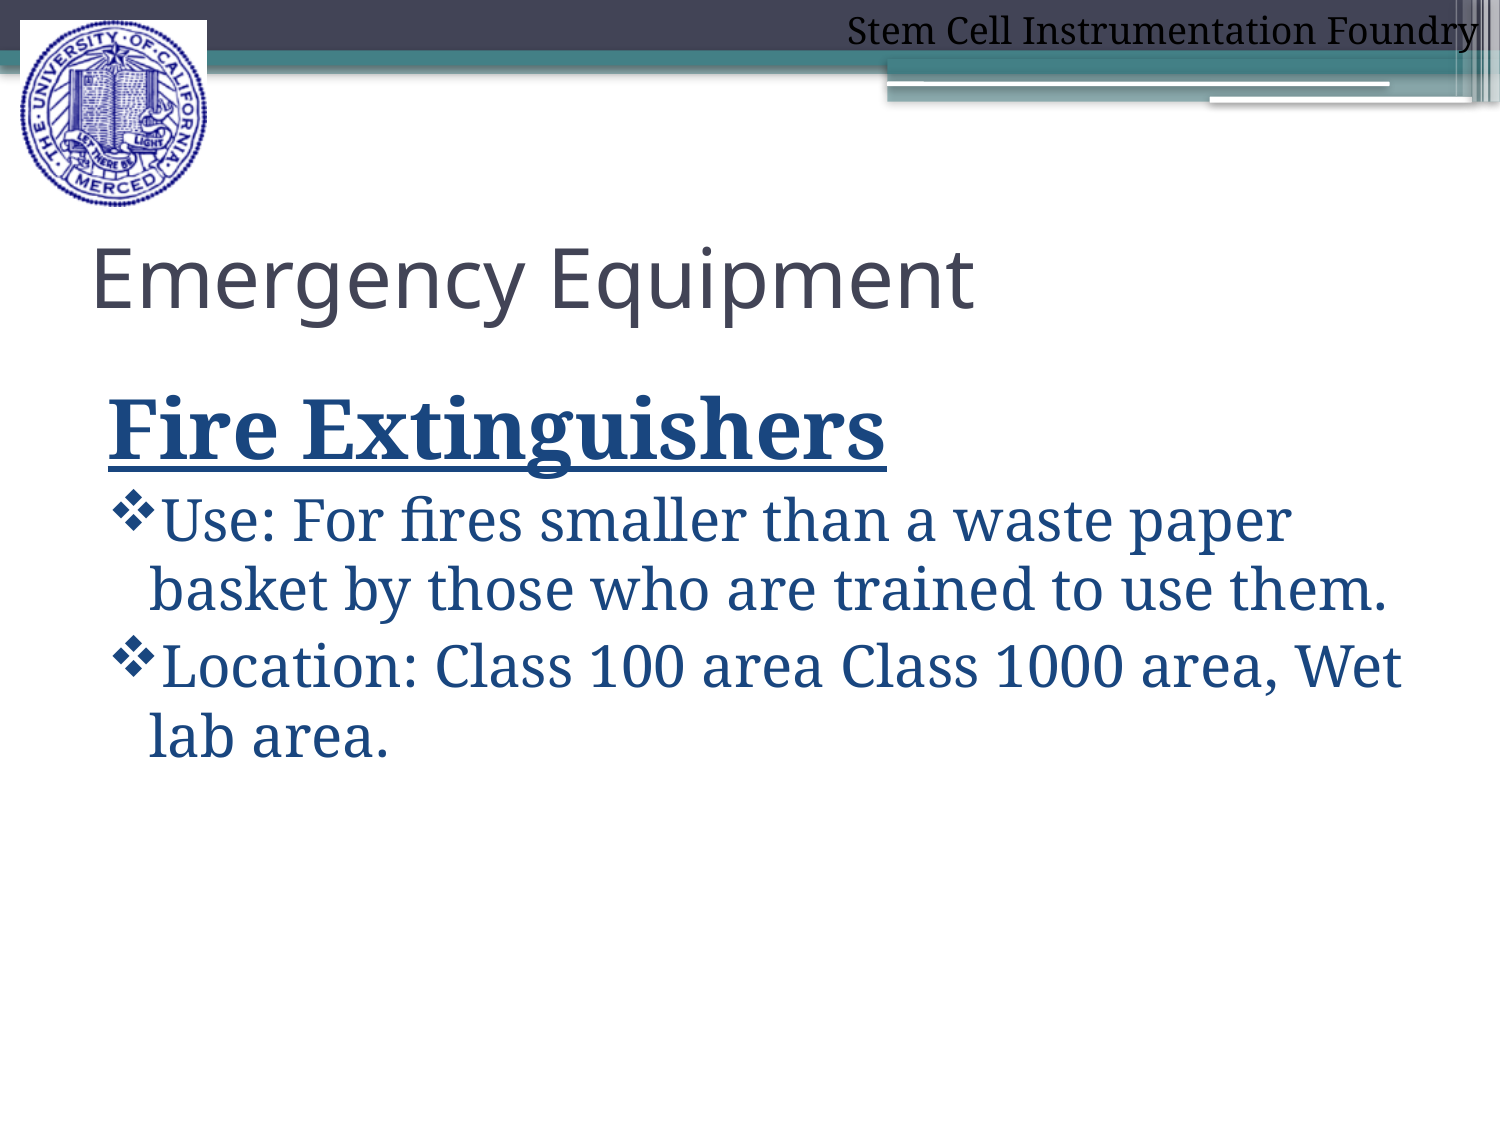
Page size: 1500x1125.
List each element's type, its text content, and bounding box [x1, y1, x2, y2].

picture [20, 20, 207, 207]
list Fire Extinguishers Use: For fires smaller than a waste paper basket by those who are trained to use them. Location: Class 100 area Class 1000 area, Wet lab area. [75, 368, 1425, 1079]
title Emergency Equipment [75, 187, 1425, 363]
